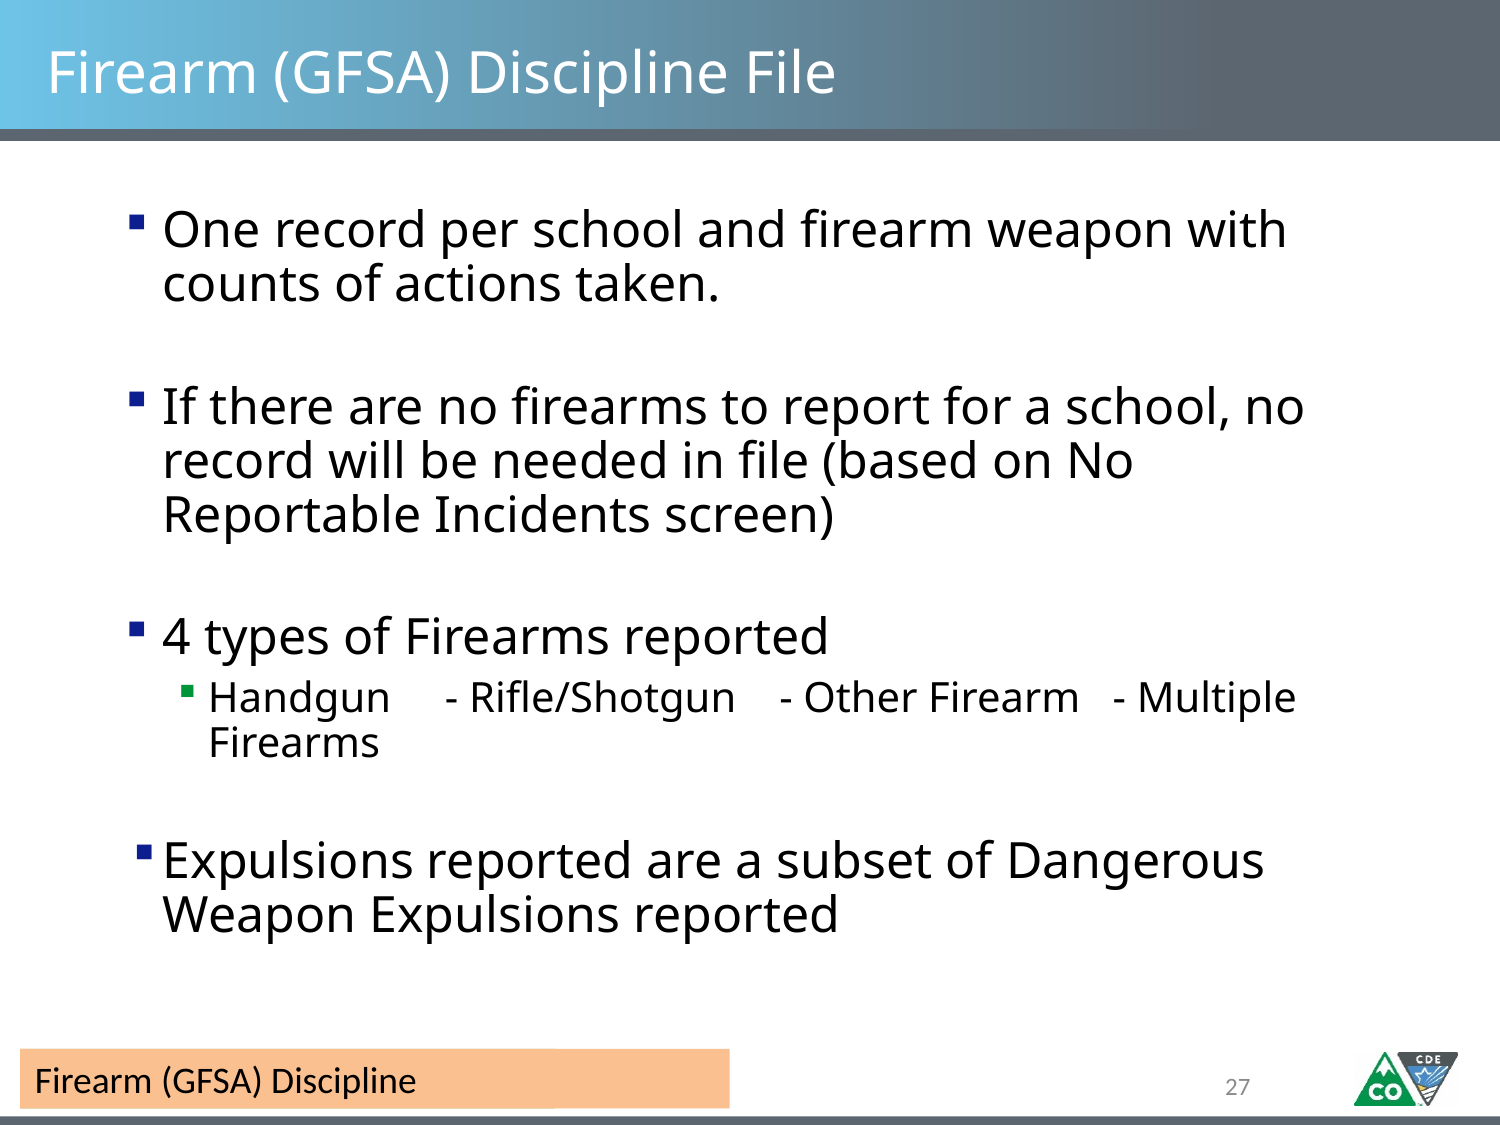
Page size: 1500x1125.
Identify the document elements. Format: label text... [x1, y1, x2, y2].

title Firearm (GFSA) Discipline File [31, 31, 1326, 117]
picture [1354, 1052, 1458, 1106]
text_box Firearm (GFSA) Discipline [20, 1048, 730, 1109]
list One record per school and firearm weapon with counts of actions taken. If there are no firearms to report for a school, no record will be needed in file (based on No Reportable Incidents screen) 4 types of Firearms reported Handgun - Rifle/Shotgun - Other Firearm - Multiple Firearms Expulsions reported are a subset of Dangerous Weapon Expulsions reported [103, 197, 1397, 1024]
